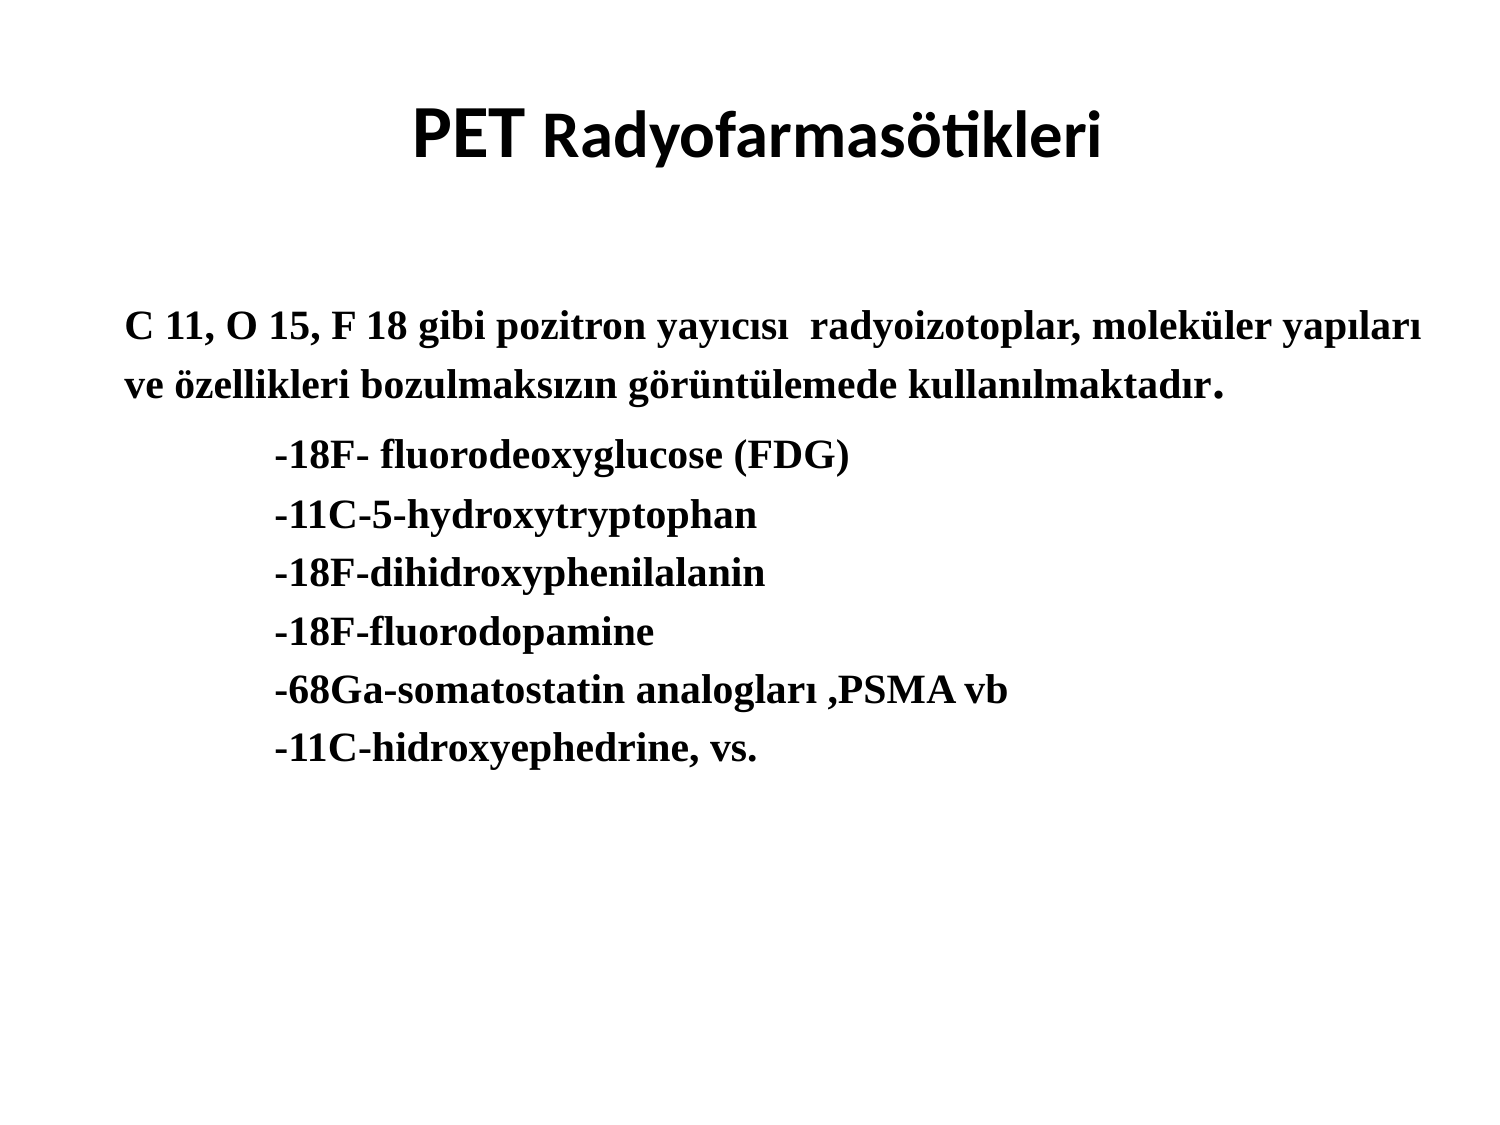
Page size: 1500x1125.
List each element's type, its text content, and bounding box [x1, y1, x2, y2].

title PET Radyofarmasötikleri [112, 45, 1426, 197]
list C 11, O 15, F 18 gibi pozitron yayıcısı radyoizotoplar, moleküler yapıları ve özellikleri bozulmaksızın görüntülemede kullanılmaktadır. -18F- fluorodeoxyglucose (FDG) -11C-5-hydroxytryptophan -18F-dihidroxyphenilalanin -18F-fluorodopamine -68Ga-somatostatin analogları ,PSMA vb -11C-hidroxyephedrine, vs. [53, 290, 1447, 1036]
